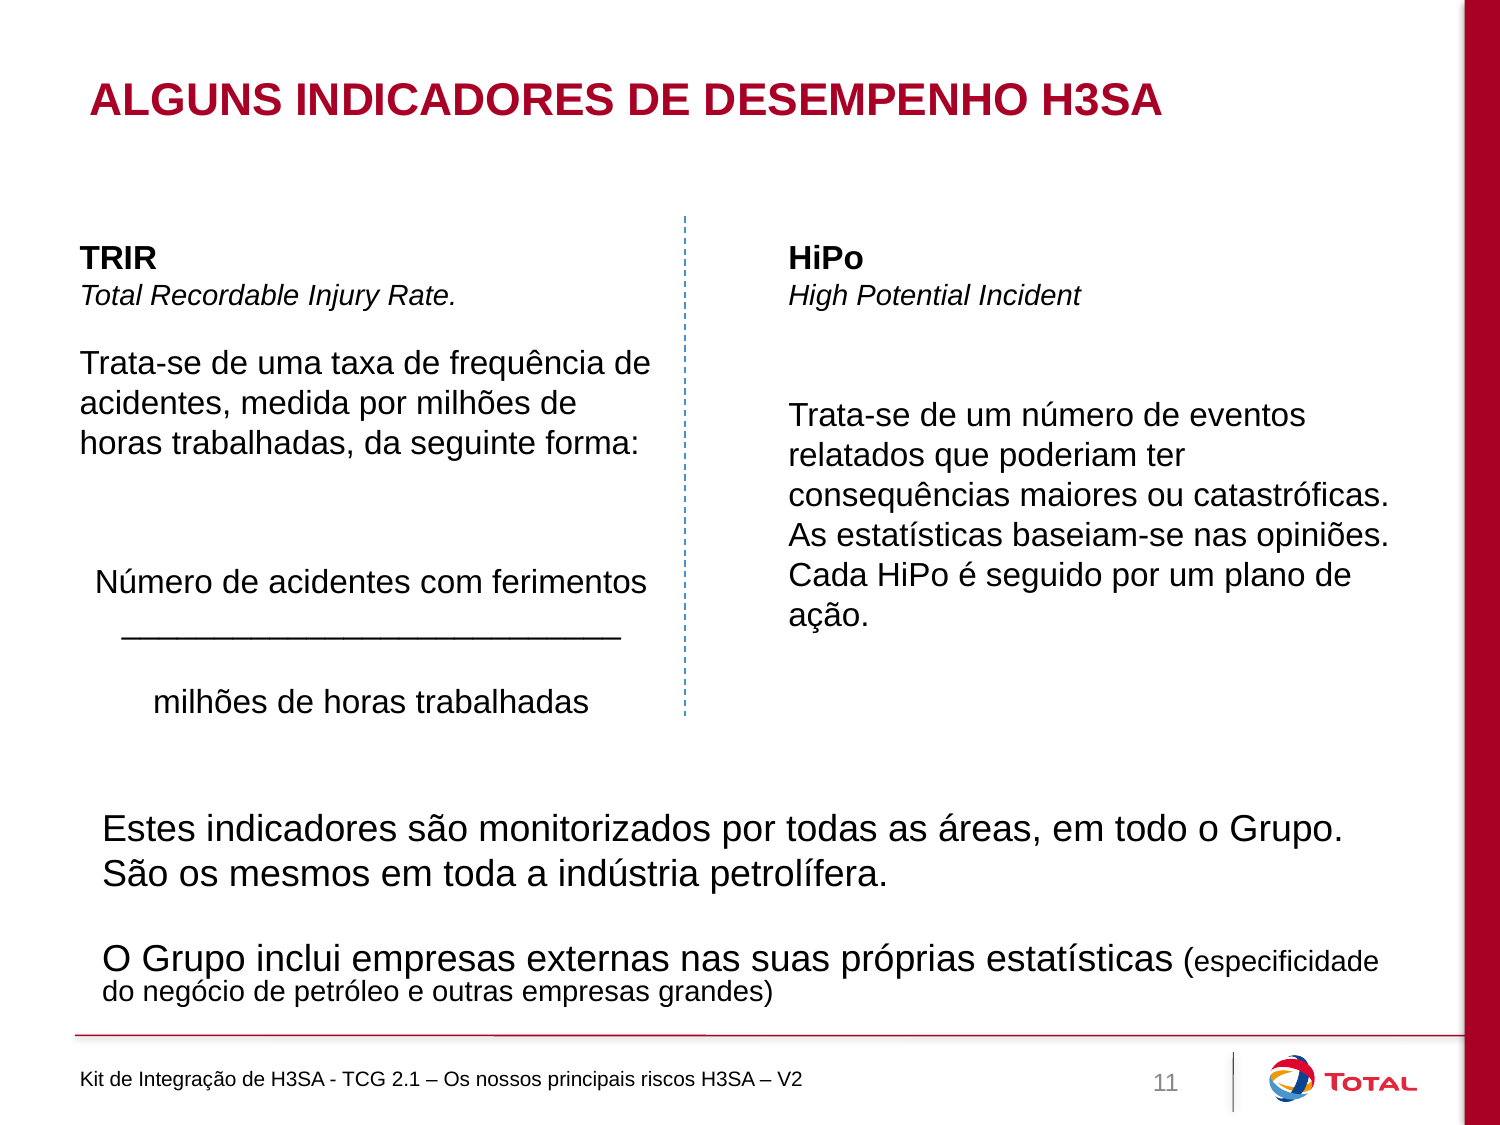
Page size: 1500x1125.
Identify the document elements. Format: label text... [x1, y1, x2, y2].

slide_number 11 [1074, 1051, 1194, 1112]
footer Kit de Integração de H3SA - TCG 2.1 – Os nossos principais riscos H3SA – V2 [64, 1058, 1154, 1119]
text_box TRIR Total Recordable Injury Rate. Trata-se de uma taxa de frequência de acidentes, medida por milhões de horas trabalhadas, da seguinte forma: Número de acidentes com ferimentos ___________________________ milhões de horas trabalhadas [64, 228, 679, 796]
text_box Estes indicadores são monitorizados por todas as áreas, em todo o Grupo. São os mesmos em toda a indústria petrolífera. O Grupo inclui empresas externas nas suas próprias estatísticas (especificidade do negócio de petróleo e outras empresas grandes) [87, 797, 1411, 1050]
picture [1260, 1045, 1426, 1112]
text_box HiPo High Potential Incident Trata-se de um número de eventos relatados que poderiam ter consequências maiores ou catastróficas. As estatísticas baseiam-se nas opiniões. Cada HiPo é seguido por um plano de ação. [773, 228, 1424, 681]
text_box Alguns INDICADORES DE DESEMPENHO H3SA [75, 45, 1424, 150]
